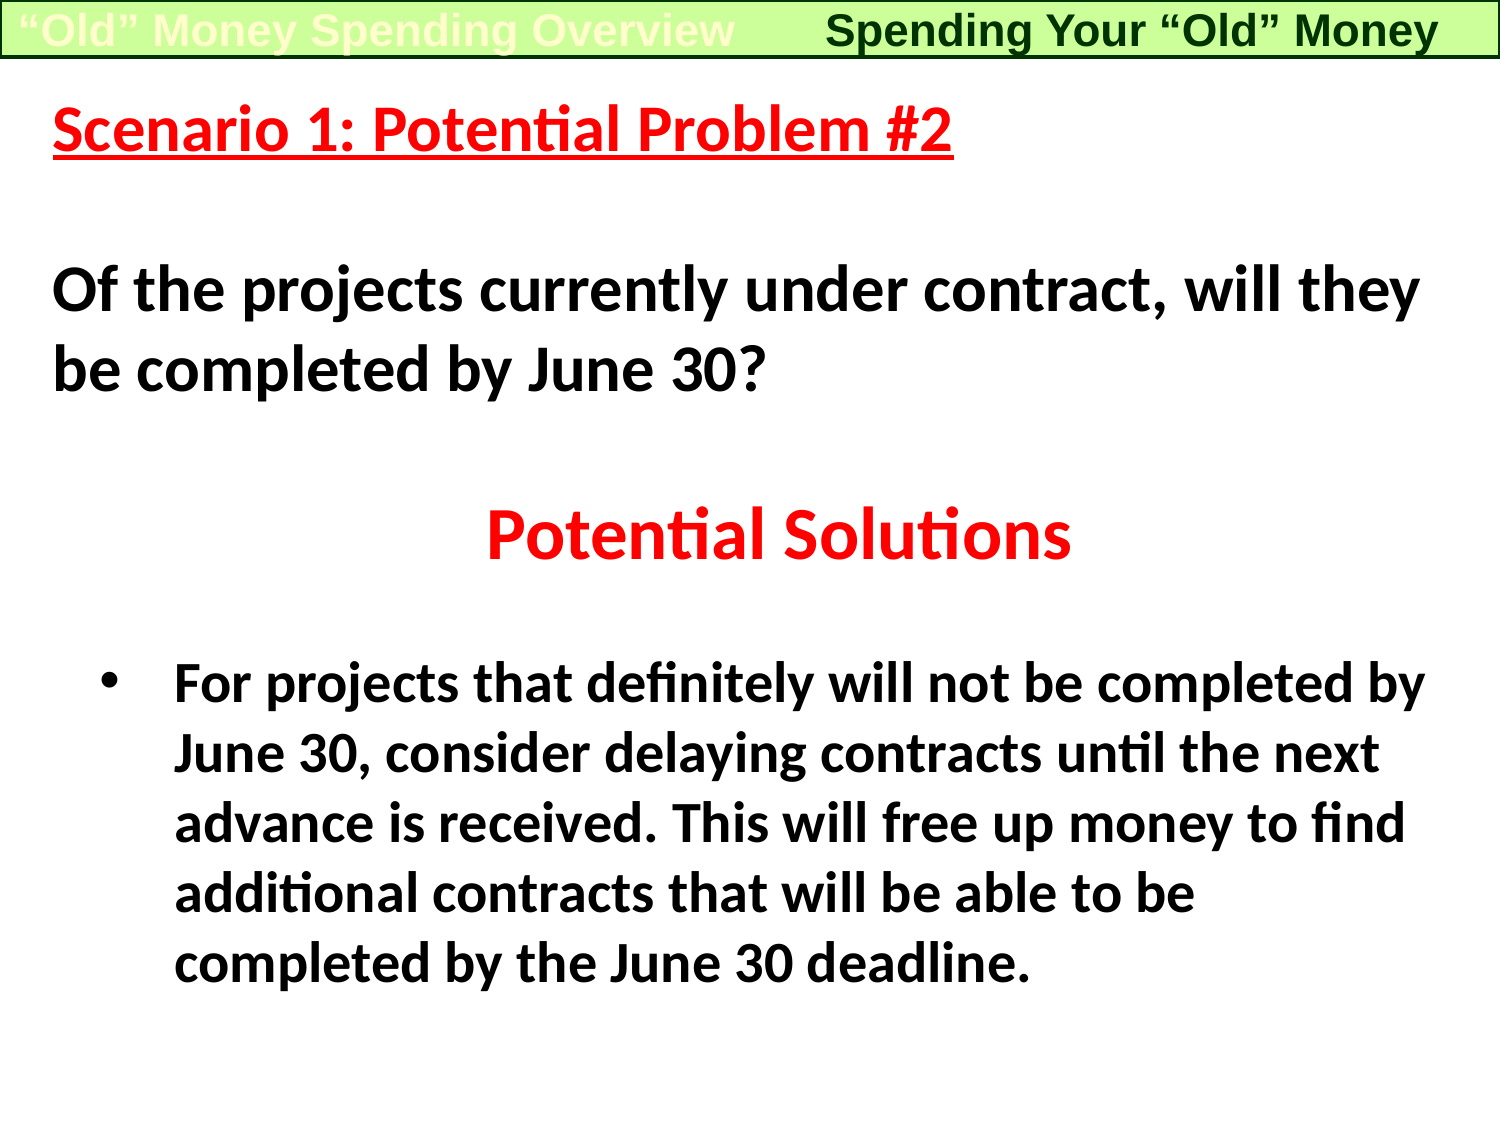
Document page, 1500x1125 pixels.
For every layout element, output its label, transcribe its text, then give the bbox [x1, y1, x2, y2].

text_box Scenario 1: Potential Problem #2 Of the projects currently under contract, will they be completed by June 30? Potential Solutions For projects that definitely will not be completed by June 30, consider delaying contracts until the next advance is received. This will free up money to find additional contracts that will be able to be completed by the June 30 deadline. [37, 76, 1475, 1125]
text_box “Old” Money Spending Overview [0, 0, 754, 63]
text_box Spending Your “Old” Money [755, 0, 1500, 63]
